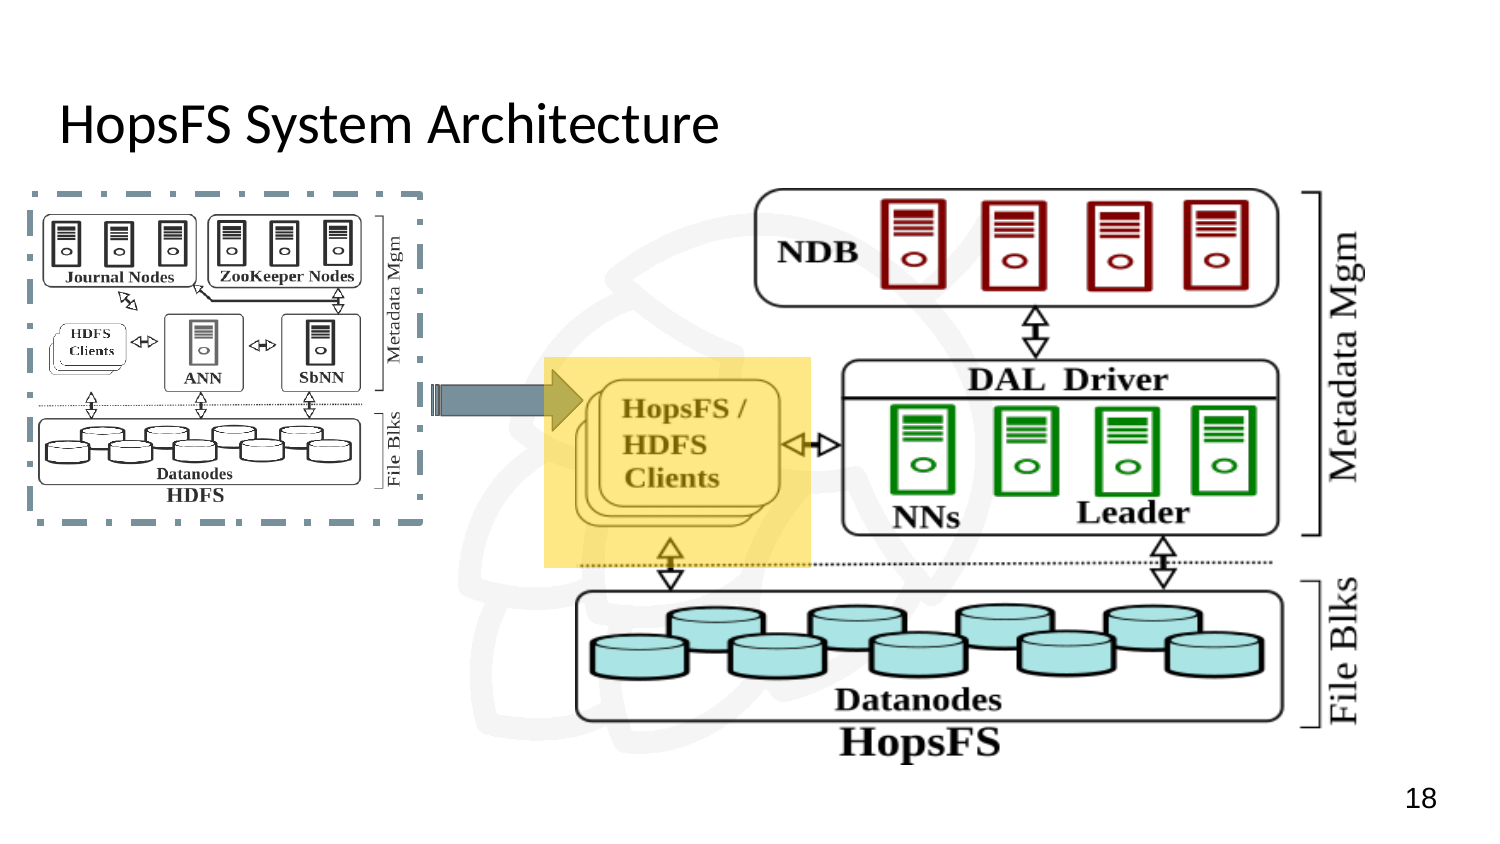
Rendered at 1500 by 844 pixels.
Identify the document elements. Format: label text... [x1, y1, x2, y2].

picture [38, 213, 403, 503]
title HopsFS System Architecture [44, 70, 1443, 165]
text_box [30, 193, 421, 523]
picture [543, 188, 1365, 766]
text_box [435, 385, 440, 416]
text_box [441, 385, 538, 416]
slide_number ‹#› [1389, 764, 1480, 830]
